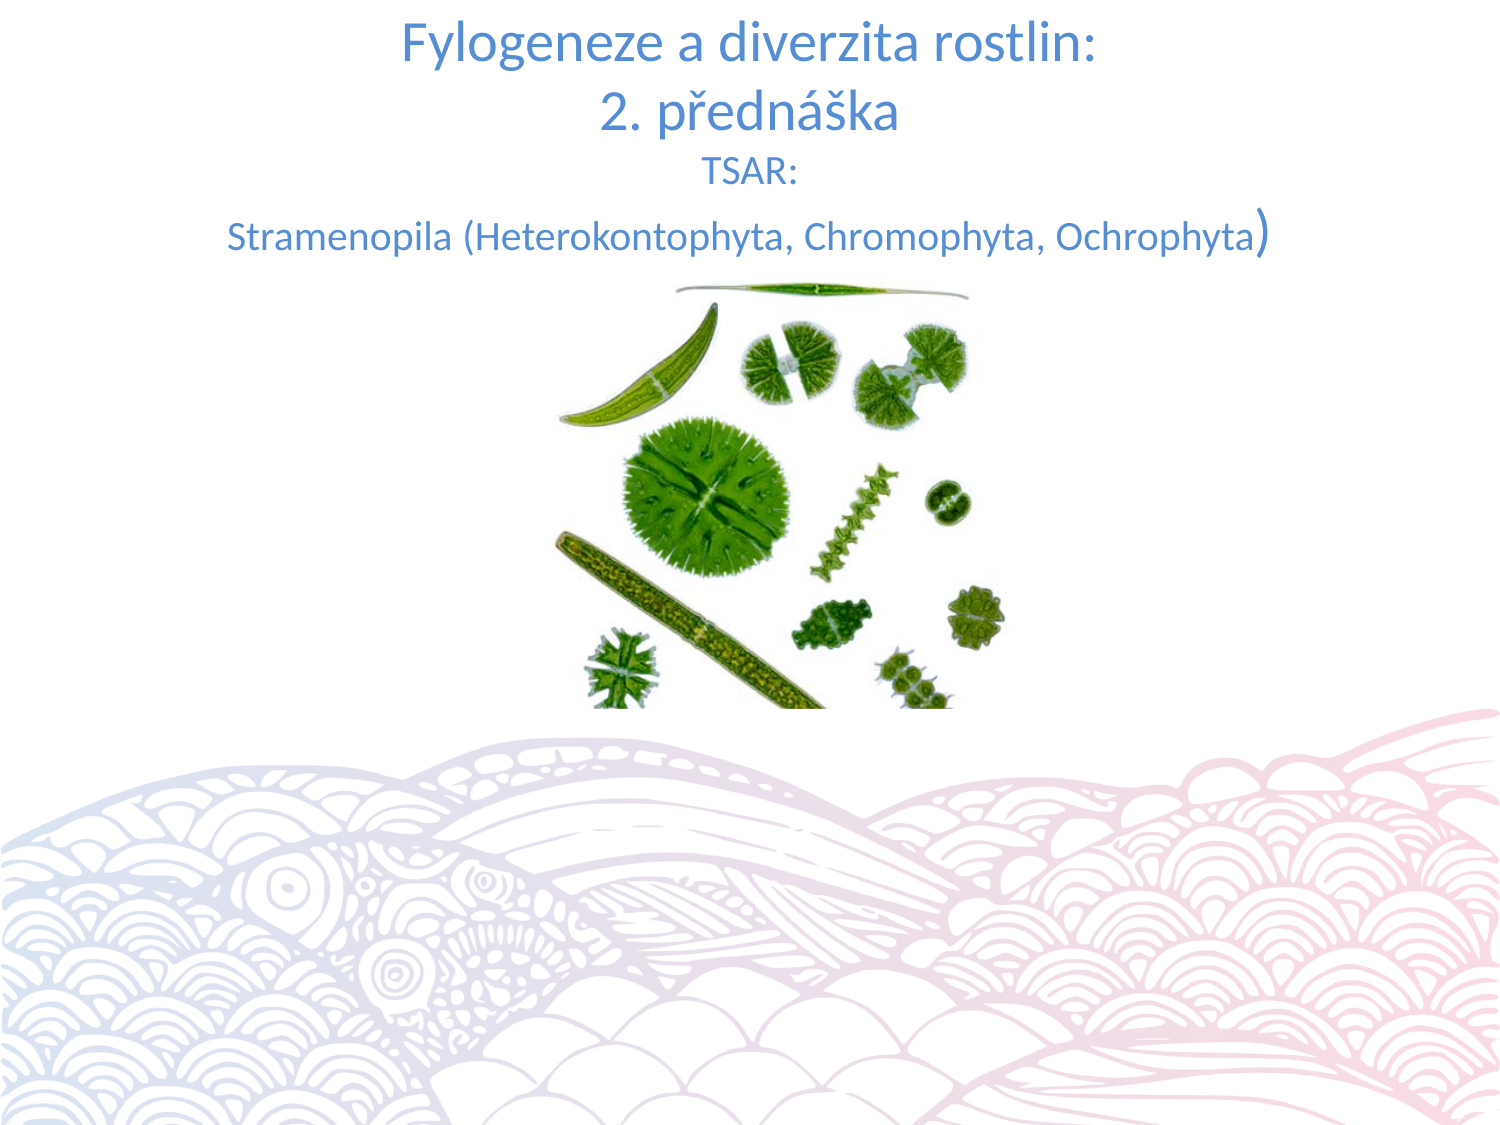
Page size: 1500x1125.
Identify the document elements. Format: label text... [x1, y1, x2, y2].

title Fylogeneze a diverzita rostlin: 2. přednáška TSAR: Stramenopila (Heterokontophyta, Chromophyta, Ochrophyta) [112, 12, 1388, 254]
picture [0, 272, 1500, 1125]
